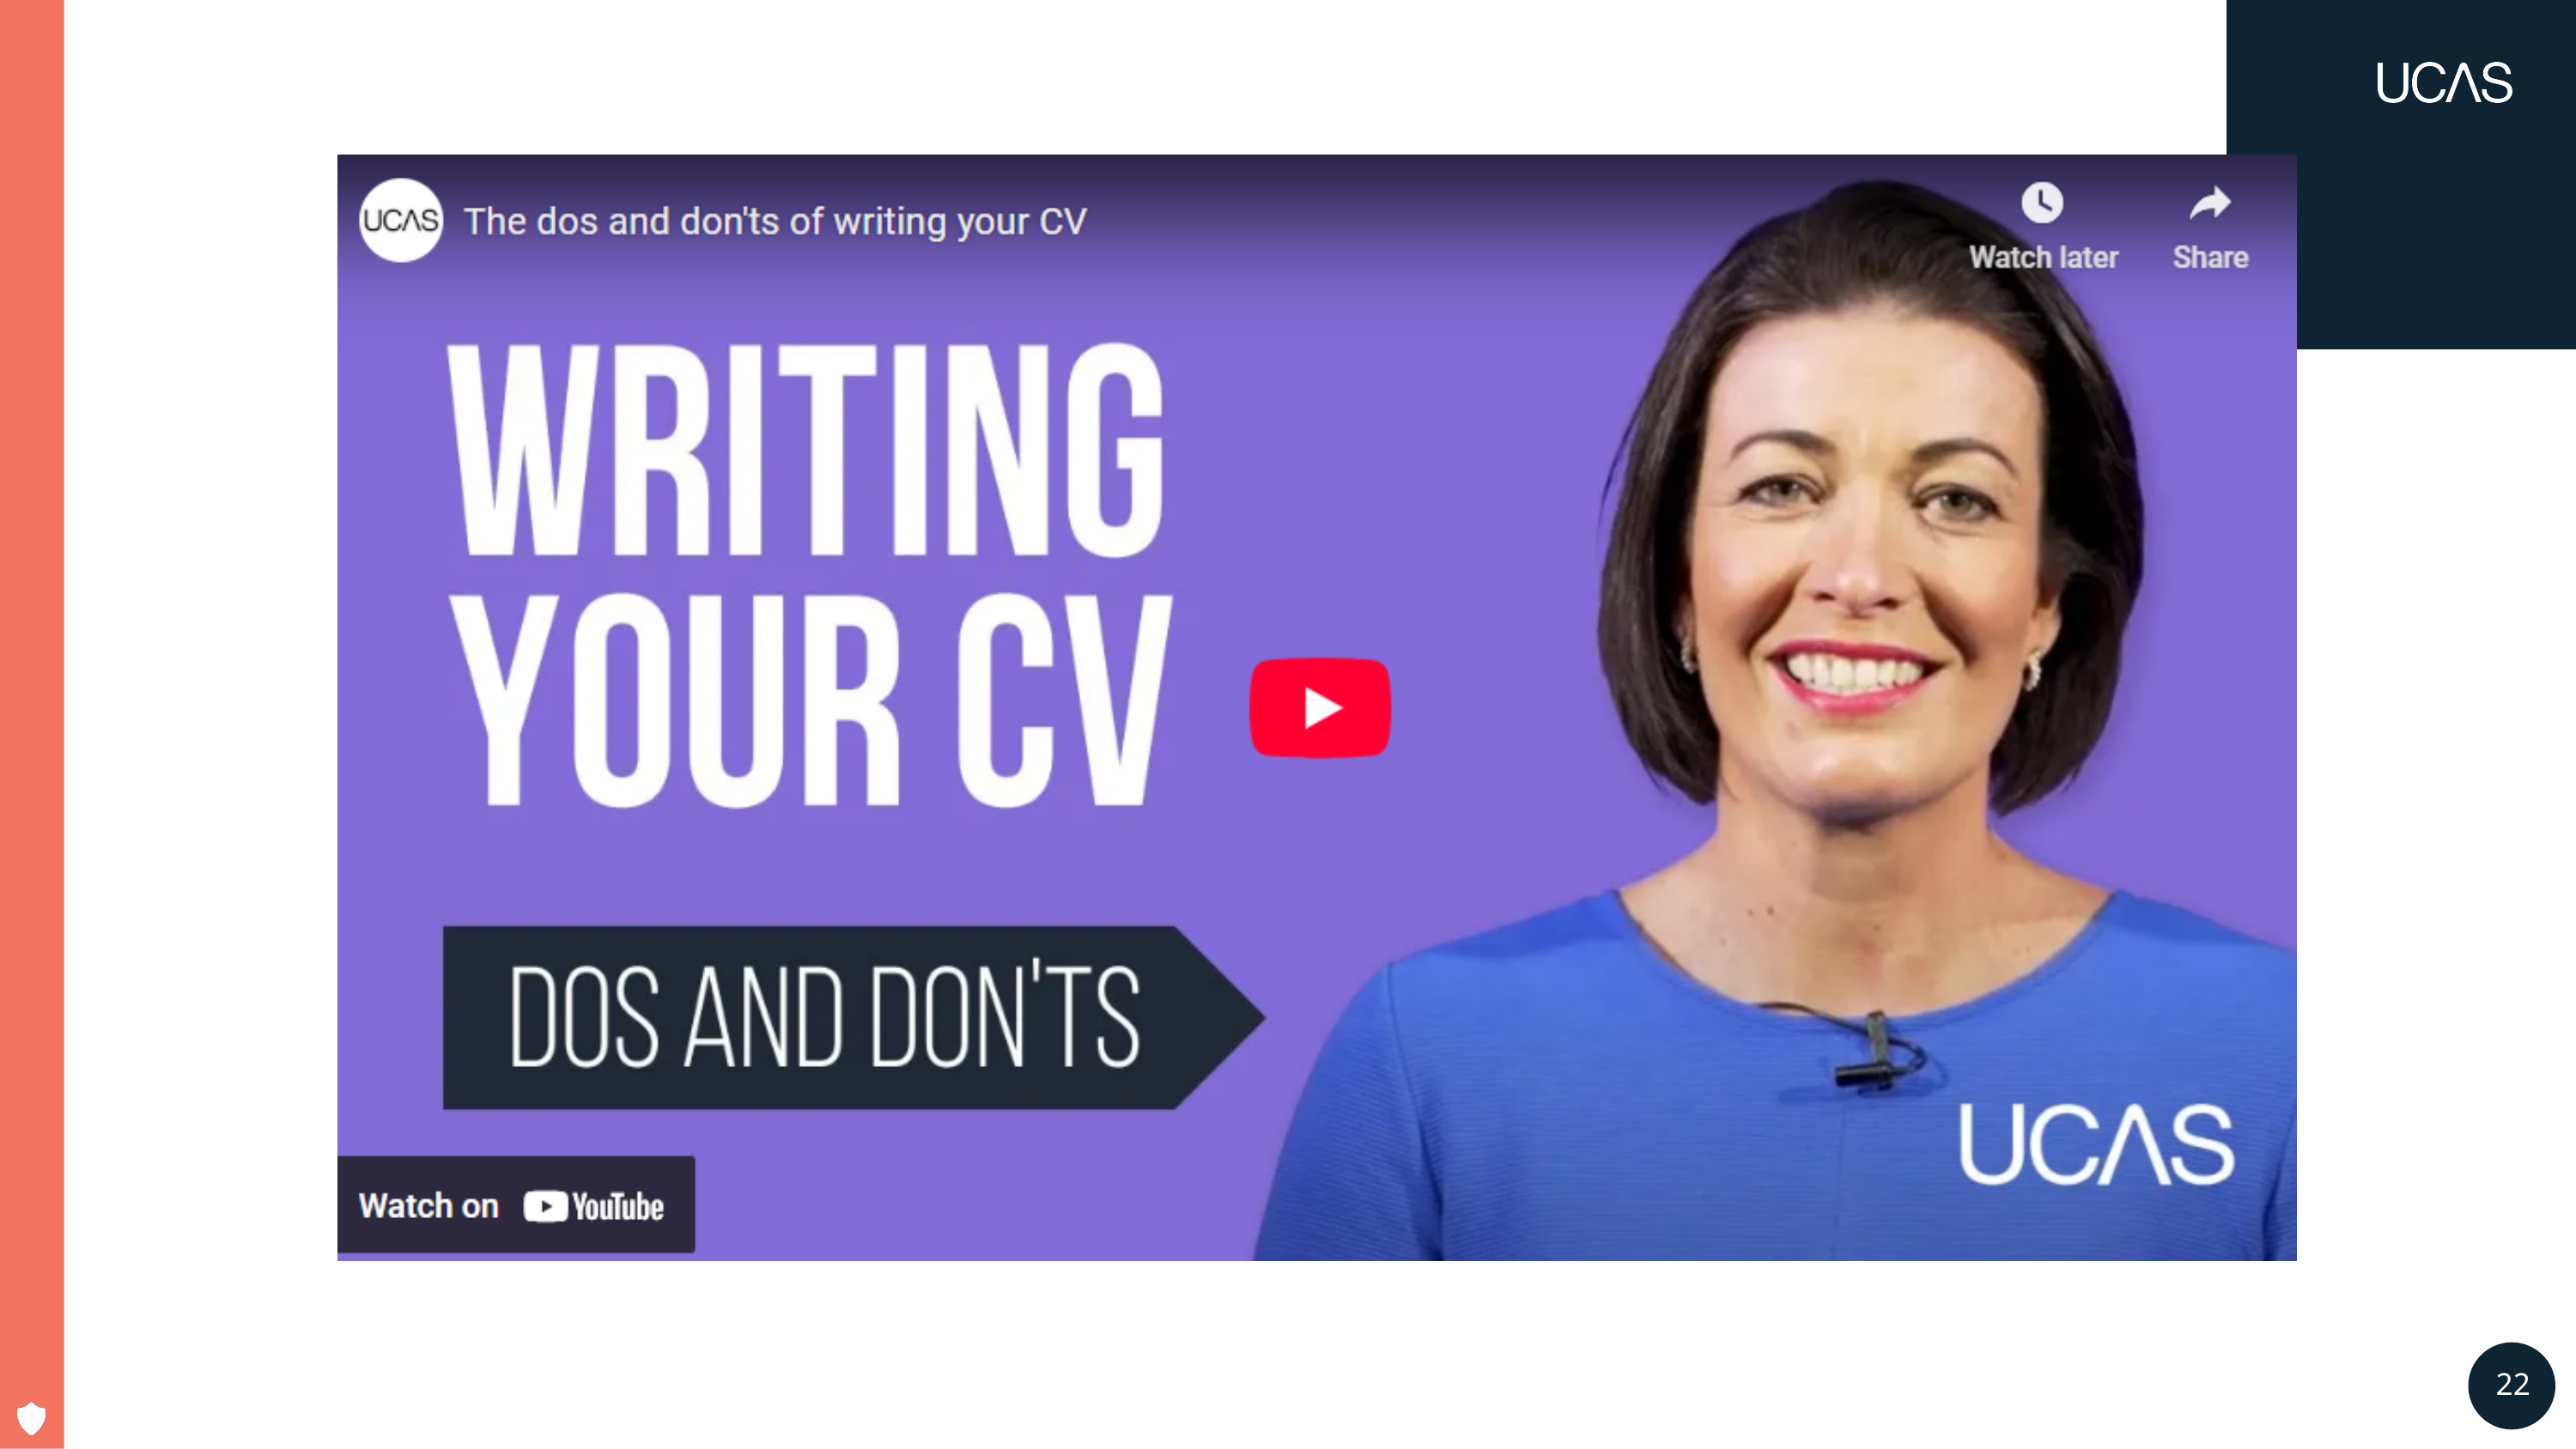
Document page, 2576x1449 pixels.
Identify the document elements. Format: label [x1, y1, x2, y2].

picture [2378, 62, 2512, 103]
picture [11, 1398, 52, 1439]
picture [337, 155, 2297, 1261]
